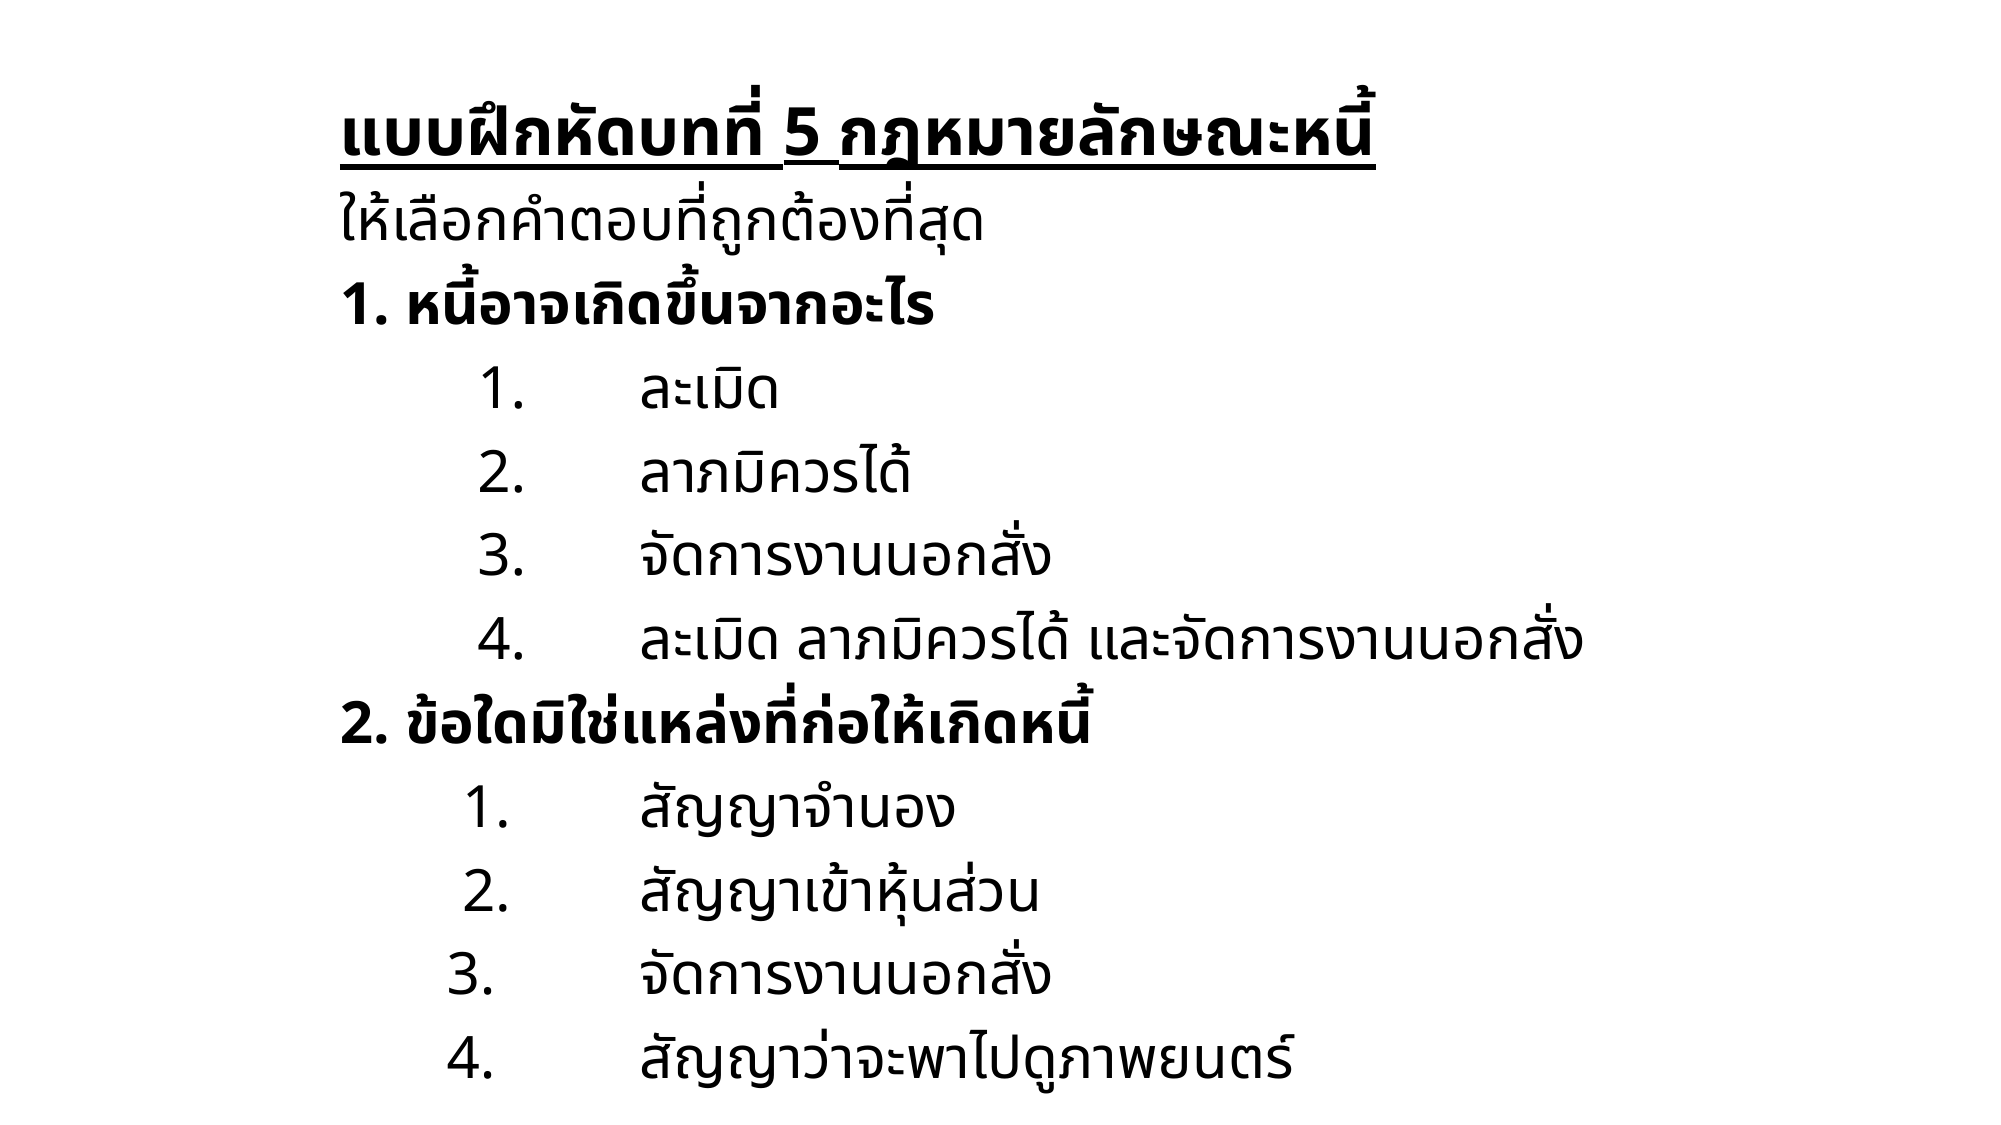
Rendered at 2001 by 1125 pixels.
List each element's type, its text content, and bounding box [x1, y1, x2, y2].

list แบบฝึกหัดบทที่ 5 กฎหมายลักษณะหนี้ ให้เลือกคำตอบที่ถูกต้องที่สุด 1. หนี้อาจเกิดขึ้นจากอะไร 1. ละเมิด 2. ลาภมิควรได้ 3. จัดการงานนอกสั่ง 4. ละเมิด ลาภมิควรได้ และจัดการงานนอกสั่ง 2. ข้อใดมิใช่แหล่งที่ก่อให้เกิดหนี้ 1. สัญญาจำนอง 2. สัญญาเข้าหุ้นส่วน 3. จัดการงานนอกสั่ง 4. สัญญาว่าจะพาไปดูภาพยนตร์ [324, 90, 1675, 1106]
